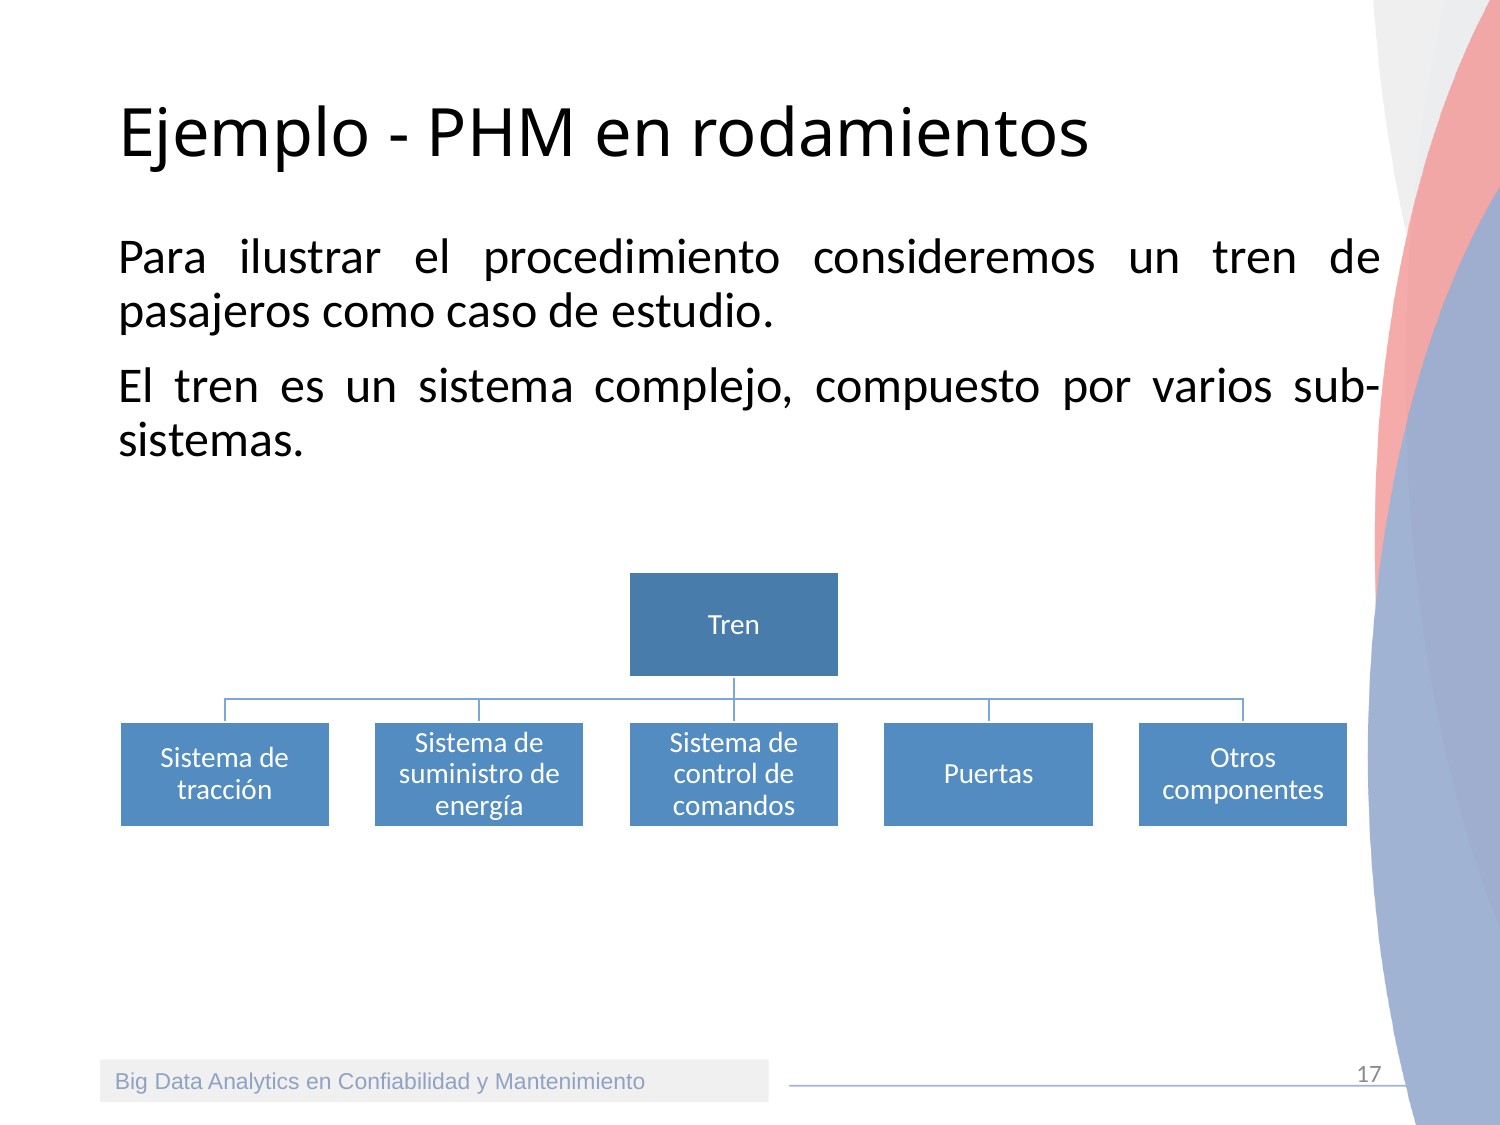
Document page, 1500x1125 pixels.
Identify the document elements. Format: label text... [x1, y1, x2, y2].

table_cell LA [0, 0, 1500, 1125]
list Para ilustrar el procedimiento consideremos un tren de pasajeros como caso de estudio. El tren es un sistema complejo, compuesto por varios sub-sistemas. [103, 223, 1397, 1014]
slide_number 17 [1059, 1042, 1397, 1103]
title Ejemplo - PHM en rodamientos [103, 59, 1397, 211]
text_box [119, 509, 1349, 890]
